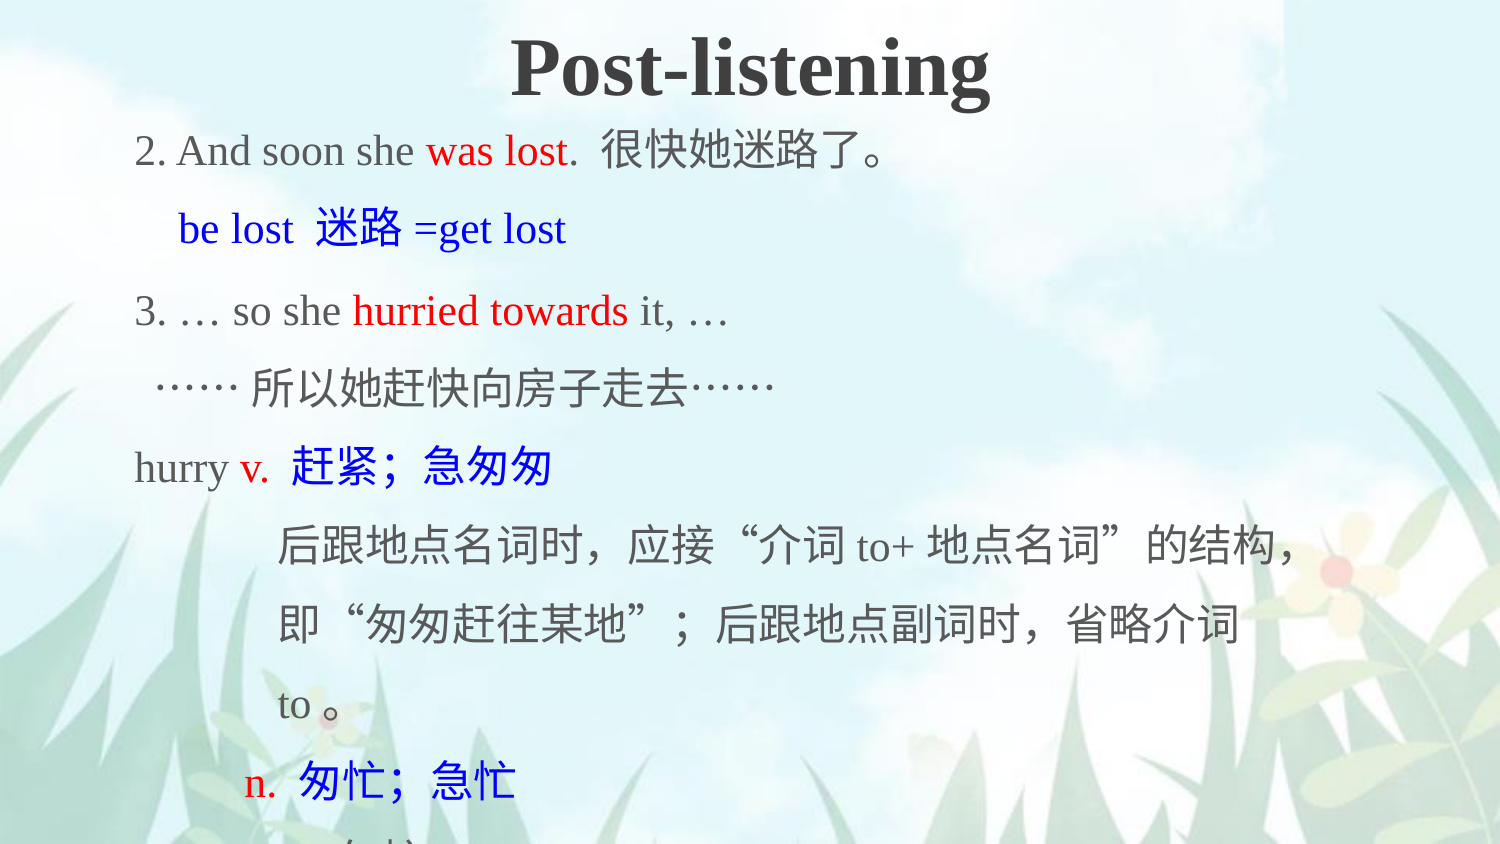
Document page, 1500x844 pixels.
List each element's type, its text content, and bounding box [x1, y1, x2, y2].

text_box 2. And soon she was lost. 很快她迷路了。 be lost 迷路=get lost [123, 118, 1377, 259]
picture [0, 0, 1500, 844]
text_box Post-listening [8, 5, 1495, 118]
text_box 3. … so she hurried towards it, … ……所以她赶快向房子走去…… hurry v. 赶紧；急匆匆 后跟地点名词时，应接“介词to+地点名词”的结构，即“匆匆赶往某地”；后跟地点副词时，省略介词to。 n. 匆忙；急忙 in a hurry 匆忙 [123, 249, 1326, 844]
